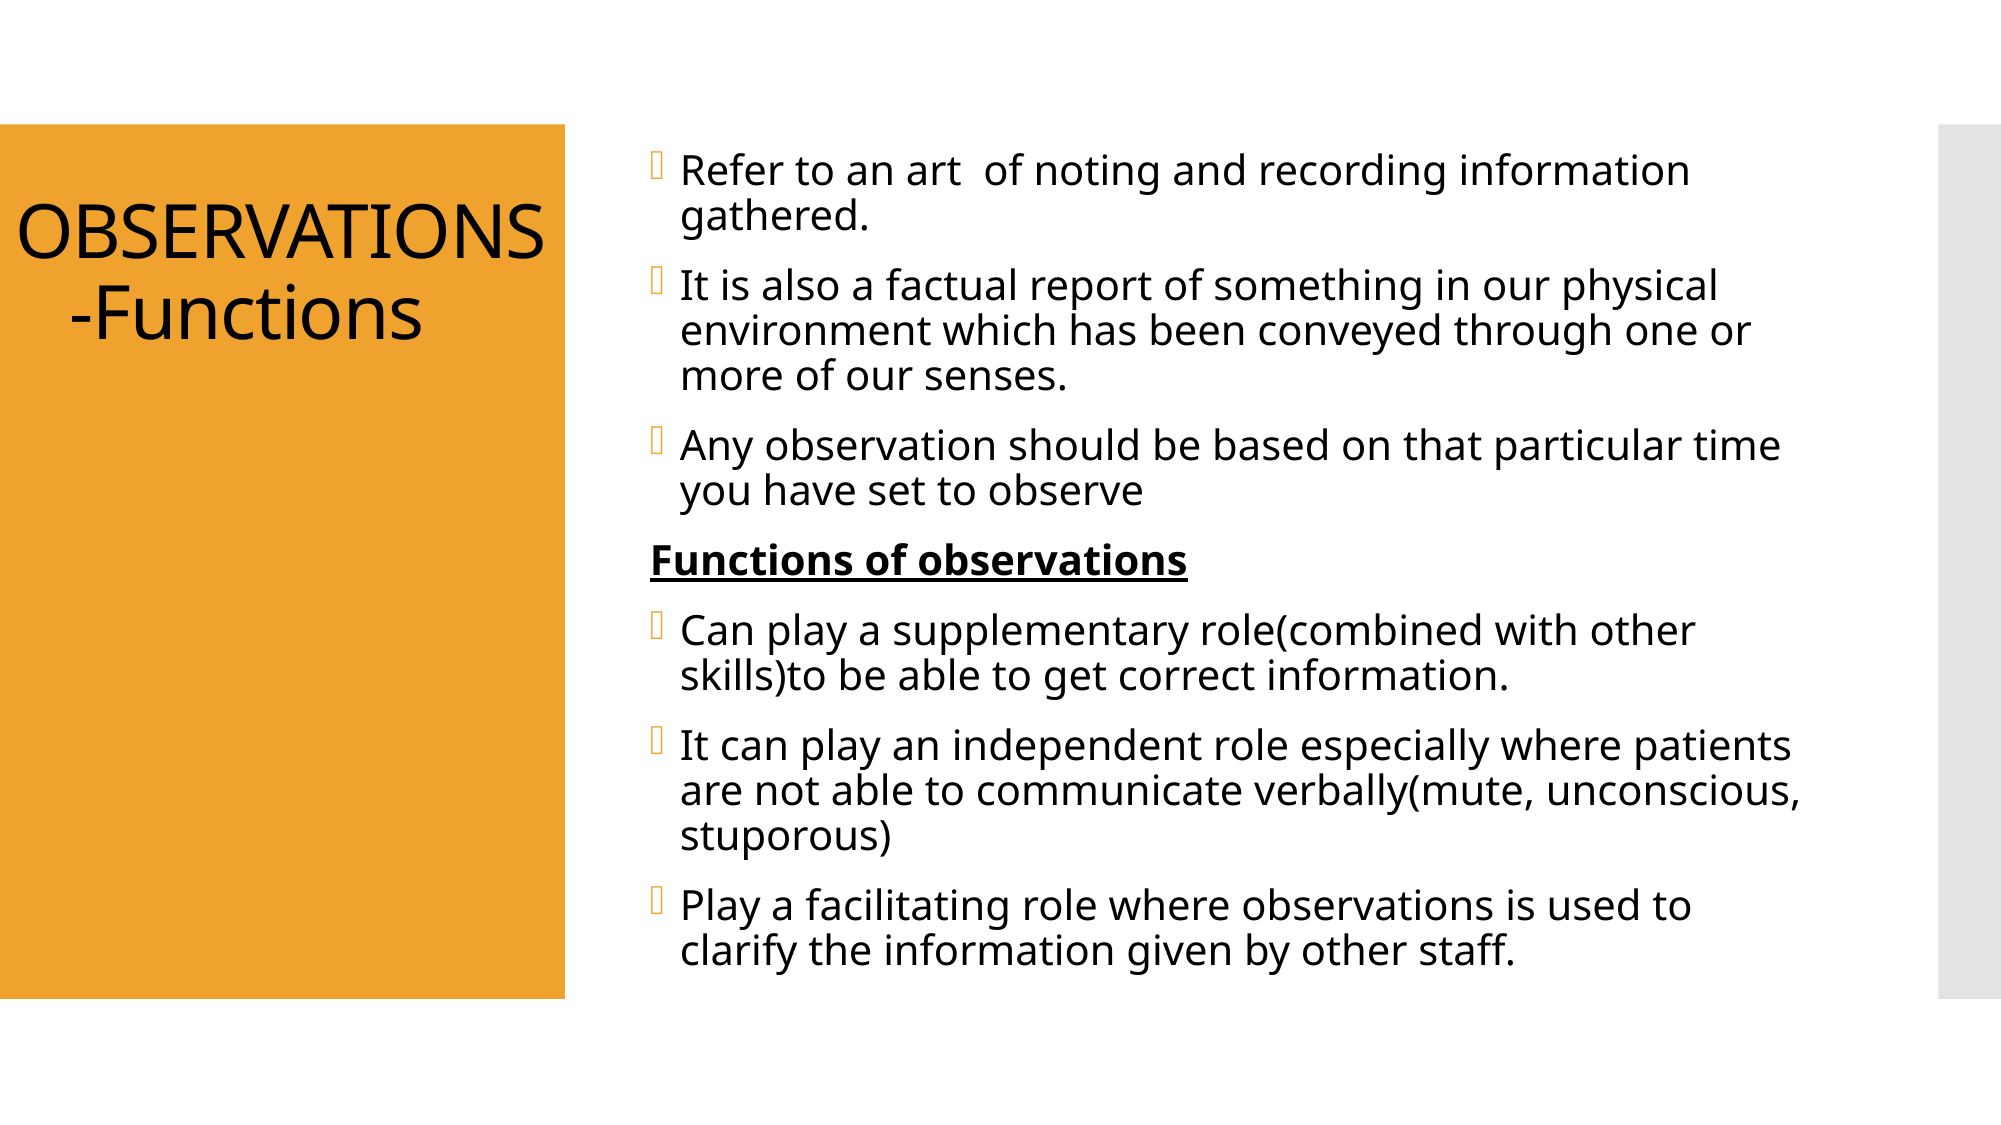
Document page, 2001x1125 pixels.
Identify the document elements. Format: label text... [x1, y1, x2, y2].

title OBSERVATIONS -Functions [0, 184, 584, 365]
list Refer to an art of noting and recording information gathered. It is also a factual report of something in our physical environment which has been conveyed through one or more of our senses. Any observation should be based on that particular time you have set to observe Functions of observations Can play a supplementary role(combined with other skills)to be able to get correct information. It can play an independent role especially where patients are not able to communicate verbally(mute, unconscious, stuporous) Play a facilitating role where observations is used to clarify the information given by other staff. [634, 141, 1835, 982]
